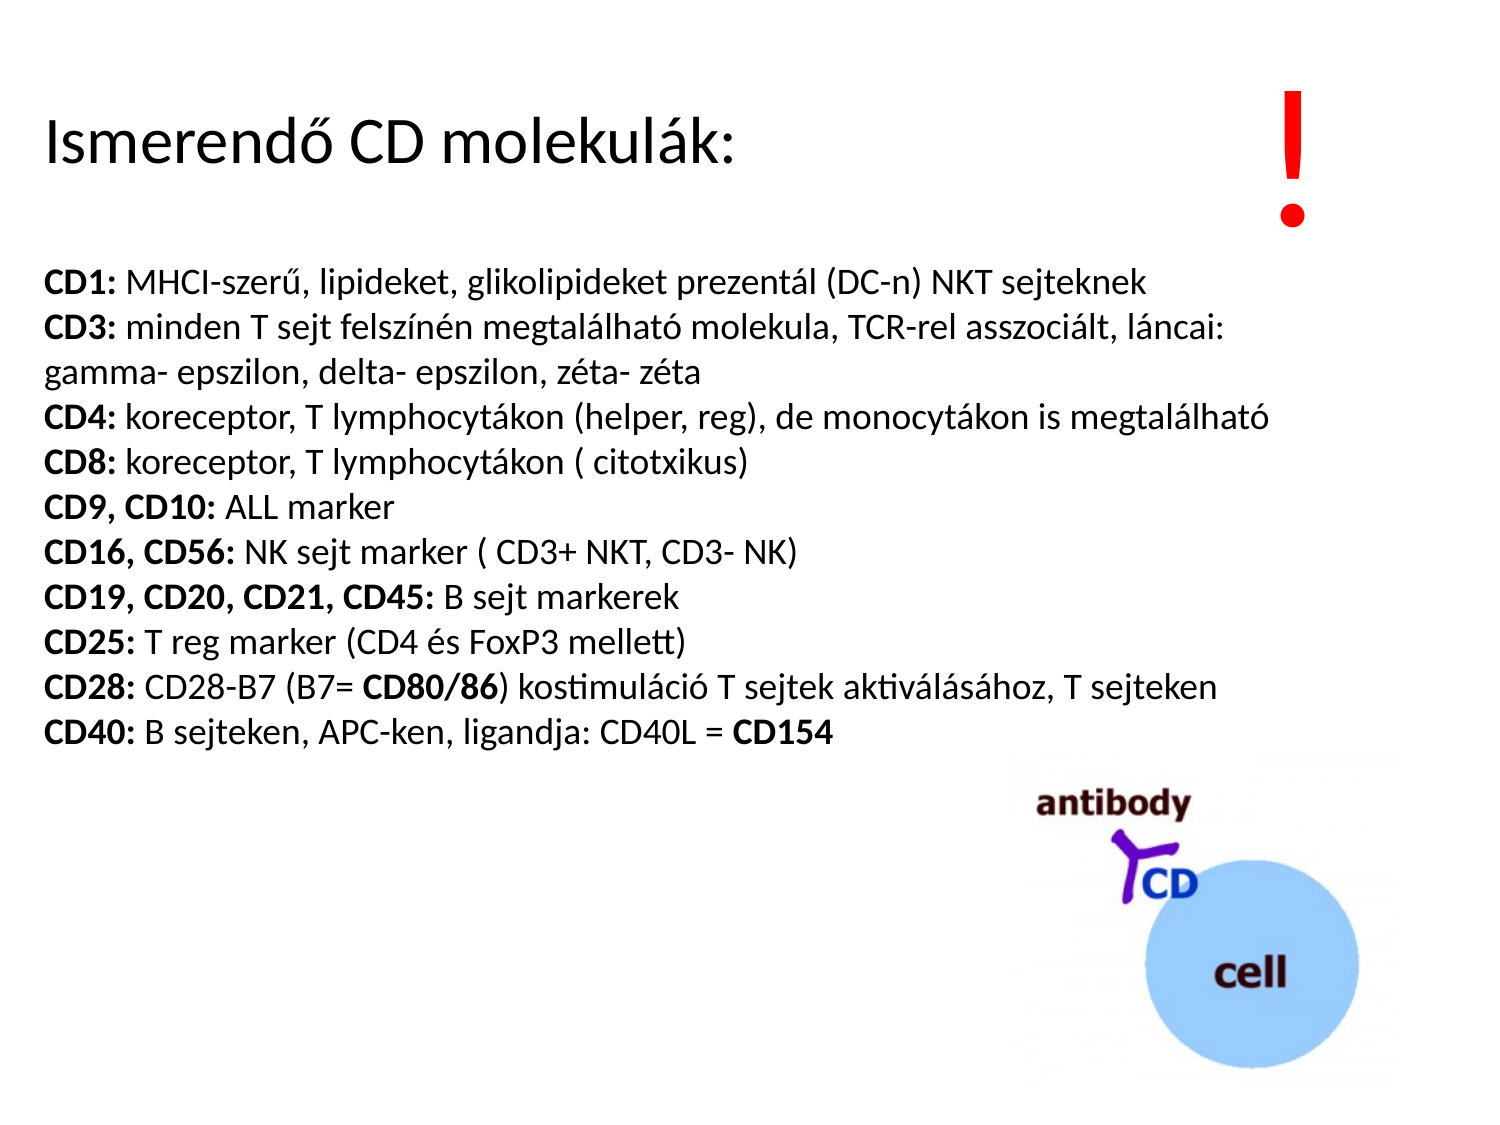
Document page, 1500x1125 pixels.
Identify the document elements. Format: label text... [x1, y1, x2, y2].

text_box ! [1246, 19, 1400, 274]
text_box Ismerendő CD molekulák: CD1: MHCI-szerű, lipideket, glikolipideket prezentál (DC-n) NKT sejteknek CD3: minden T sejt felszínén megtalálható molekula, TCR-rel asszociált, láncai: gamma- epszilon, delta- epszilon, zéta- zéta CD4: koreceptor, T lymphocytákon (helper, reg), de monocytákon is megtalálható CD8: koreceptor, T lymphocytákon ( citotxikus) CD9, CD10: ALL marker CD16, CD56: NK sejt marker ( CD3+ NKT, CD3- NK) CD19, CD20, CD21, CD45: B sejt markerek CD25: T reg marker (CD4 és FoxP3 mellett) CD28: CD28-B7 (B7= CD80/86) kostimuláció T sejtek aktiválásához, T sejteken CD40: B sejteken, APC-ken, ligandja: CD40L = CD154 [29, 89, 1317, 1120]
picture [1007, 751, 1397, 1094]
